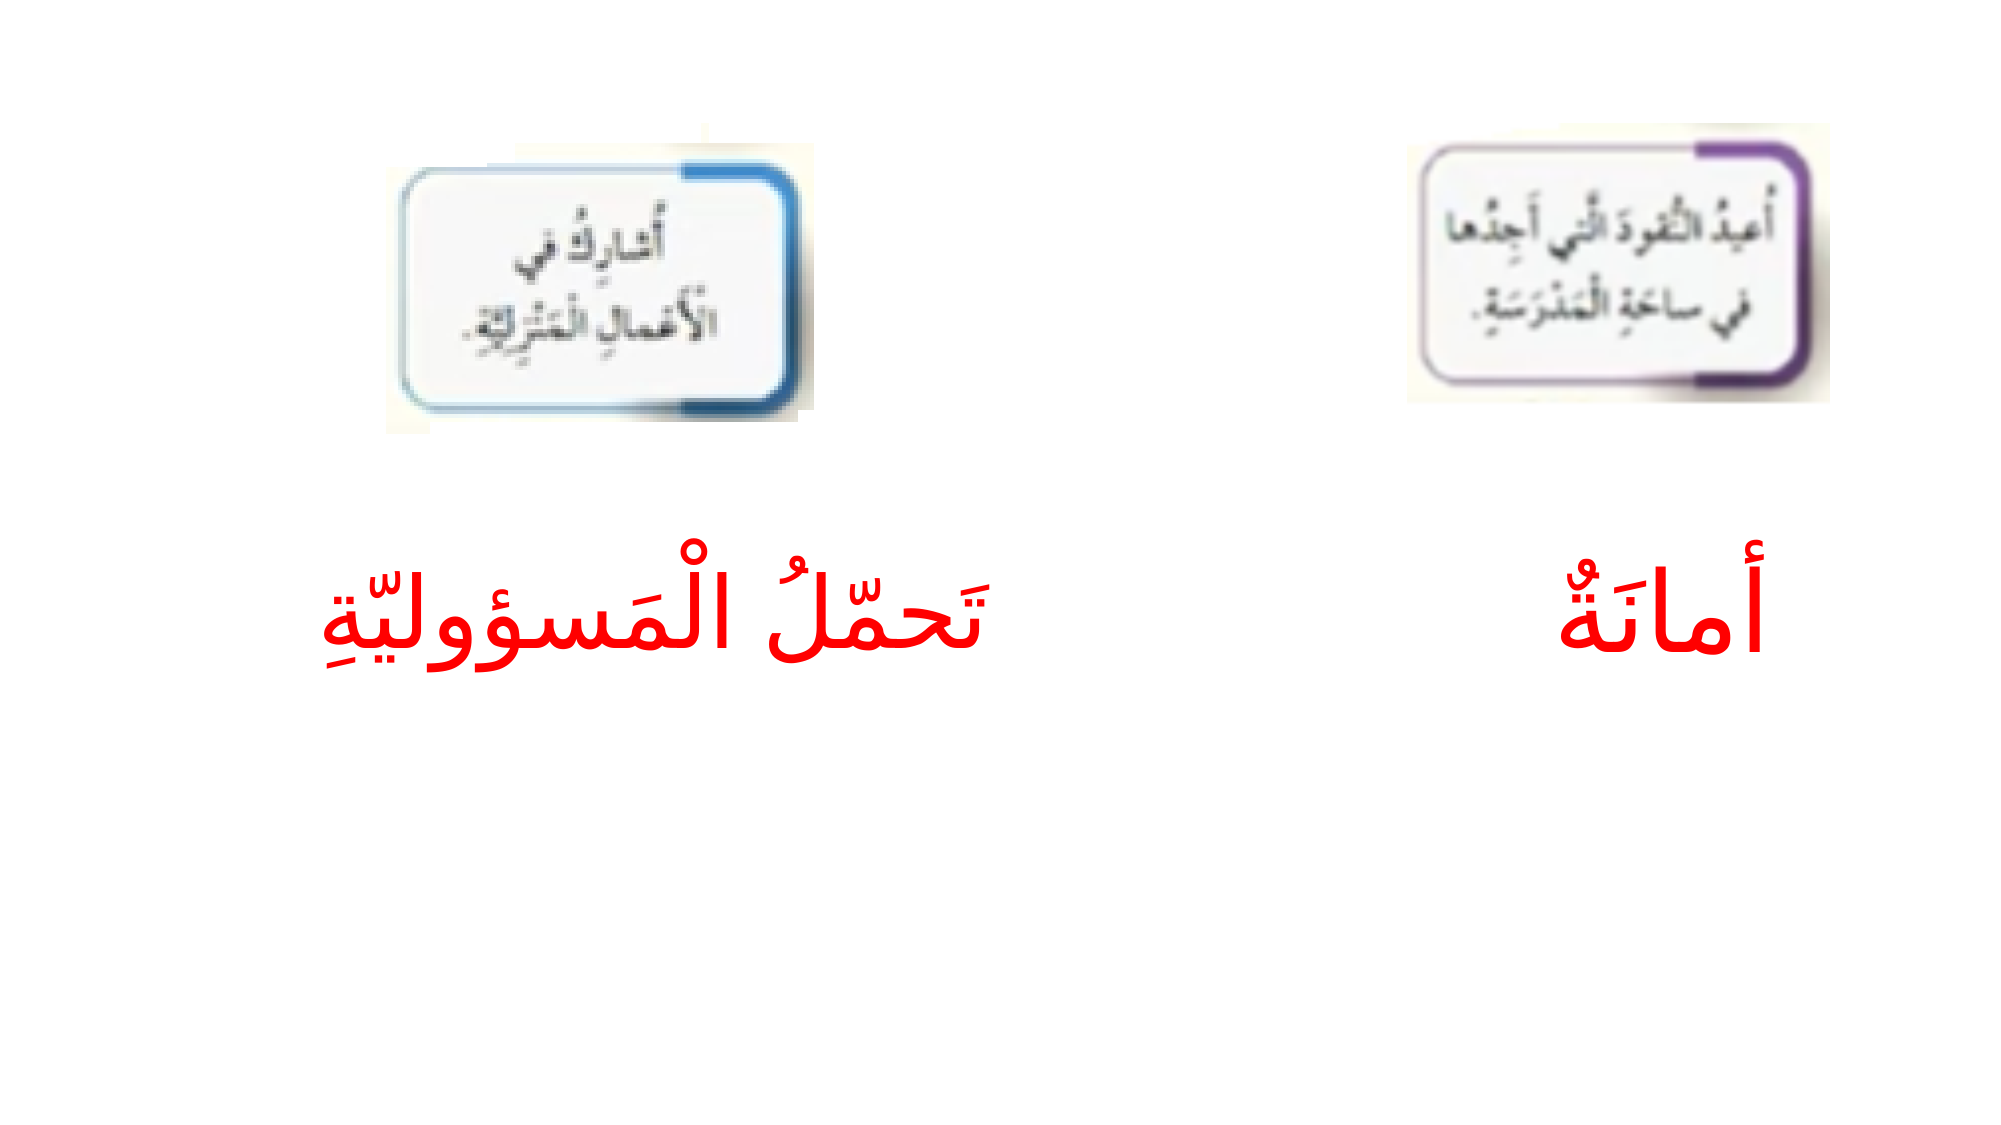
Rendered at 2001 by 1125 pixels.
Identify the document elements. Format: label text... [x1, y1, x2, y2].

text_box أمانَةٌ [1539, 532, 1786, 682]
picture [386, 123, 819, 447]
picture [1407, 123, 1830, 416]
text_box تَحمّلُ الْمَسؤوليّةِ [302, 541, 1004, 676]
